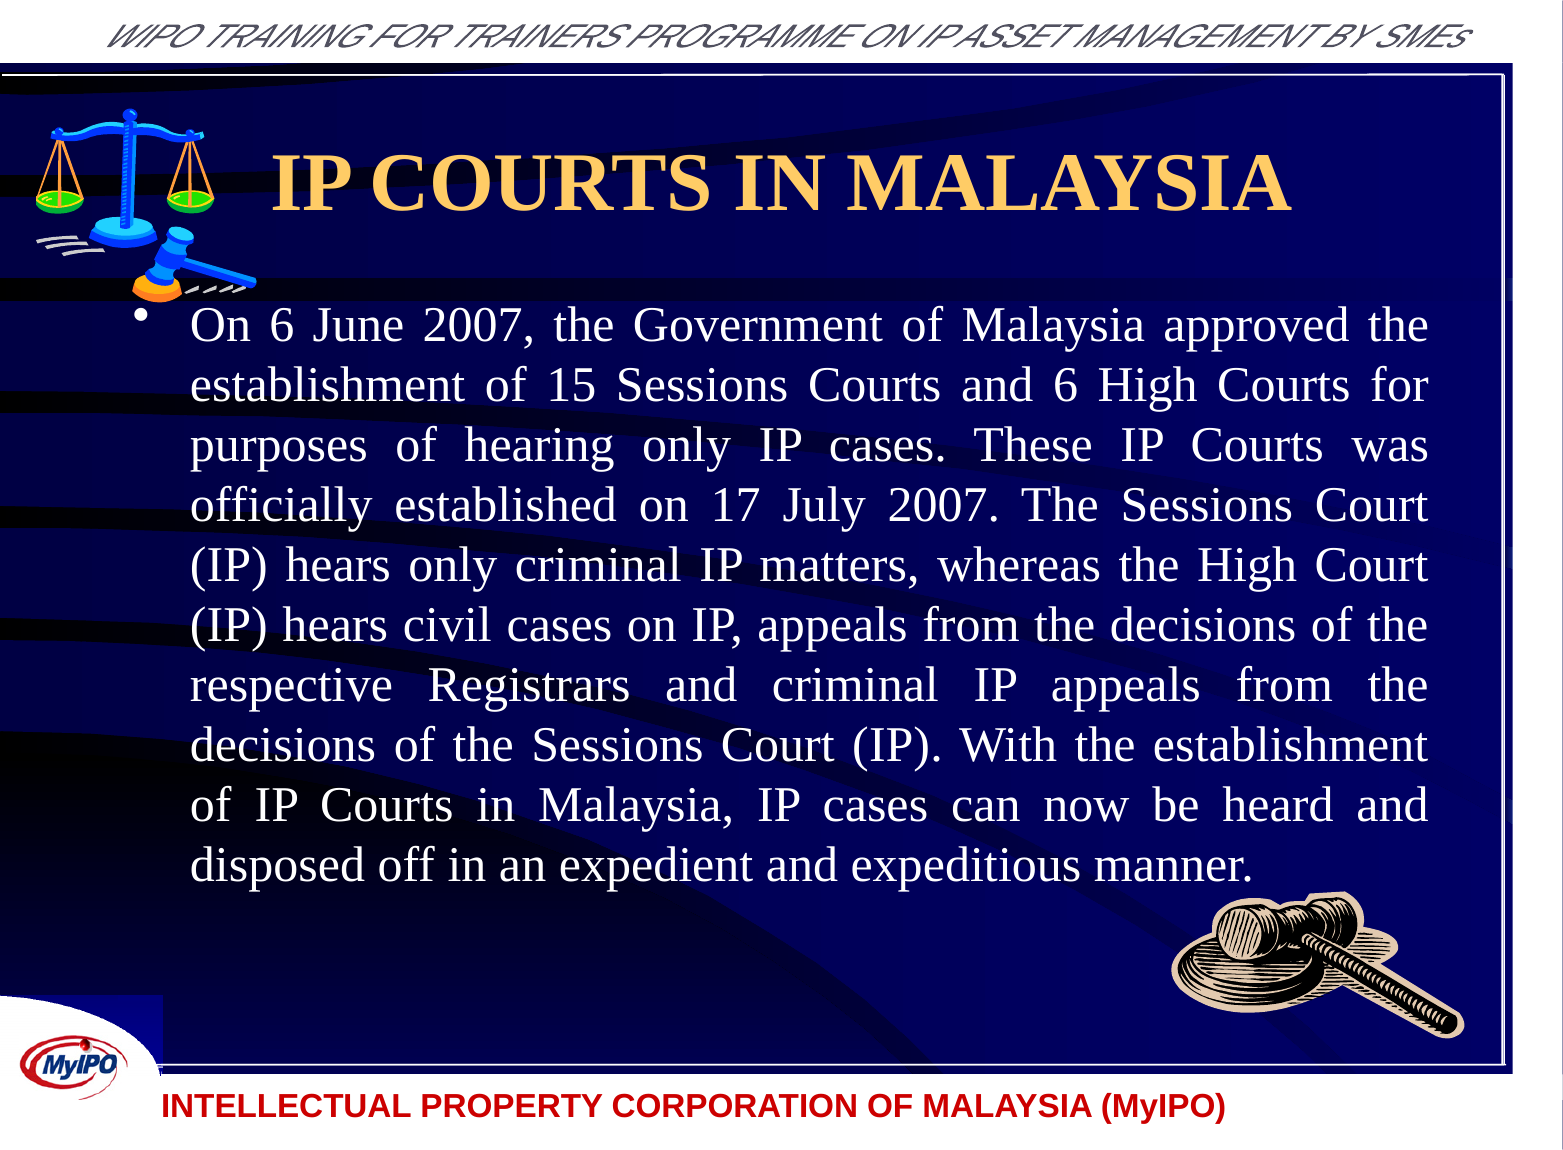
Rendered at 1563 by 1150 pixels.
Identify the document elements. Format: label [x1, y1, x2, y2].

text_box [0, 0, 1563, 1150]
picture [1167, 891, 1466, 1042]
picture [35, 105, 261, 306]
